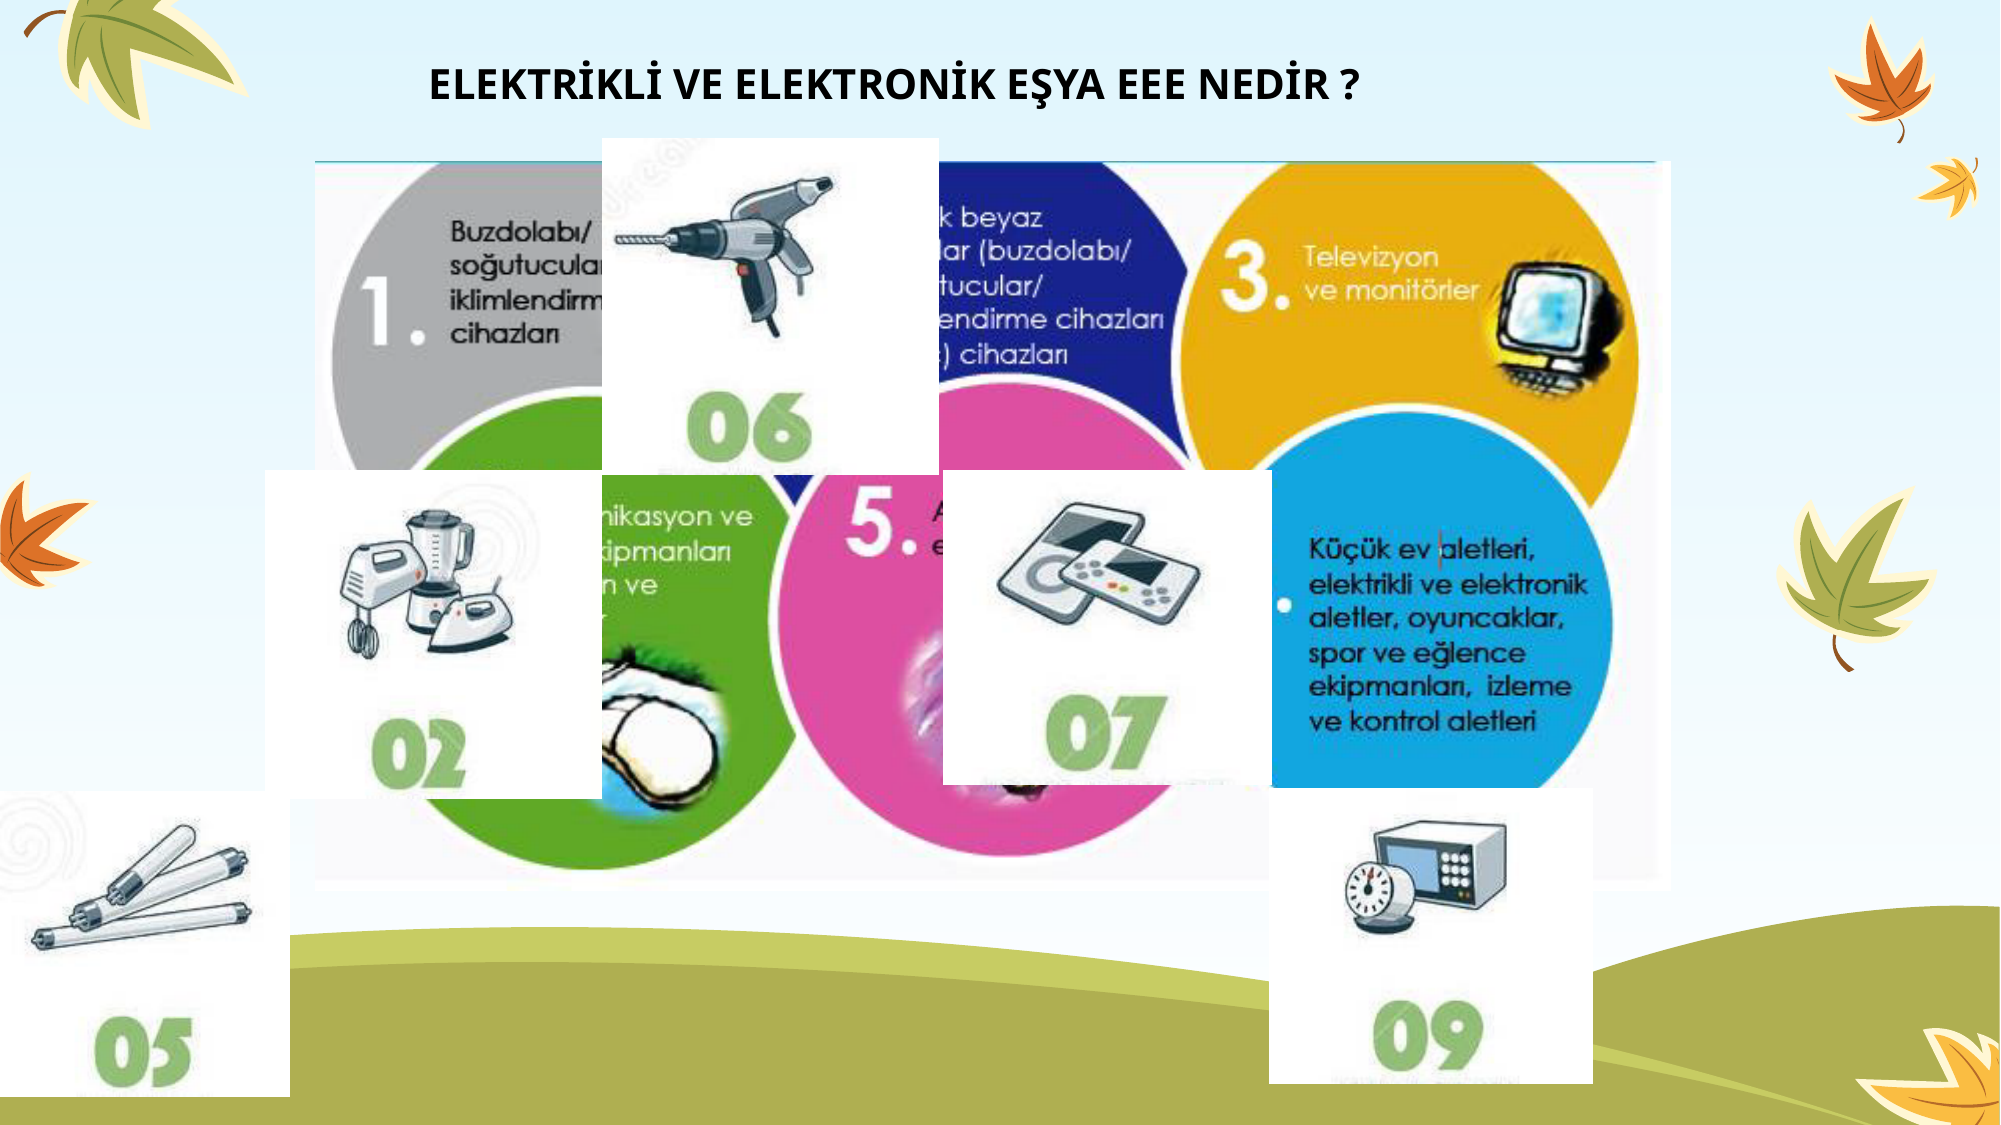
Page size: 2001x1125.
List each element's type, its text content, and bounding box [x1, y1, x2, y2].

text_box ELEKTRİKLİ VE ELEKTRONİK EŞYA EEE NEDİR ? [414, 50, 1600, 115]
picture [0, 138, 1671, 1097]
